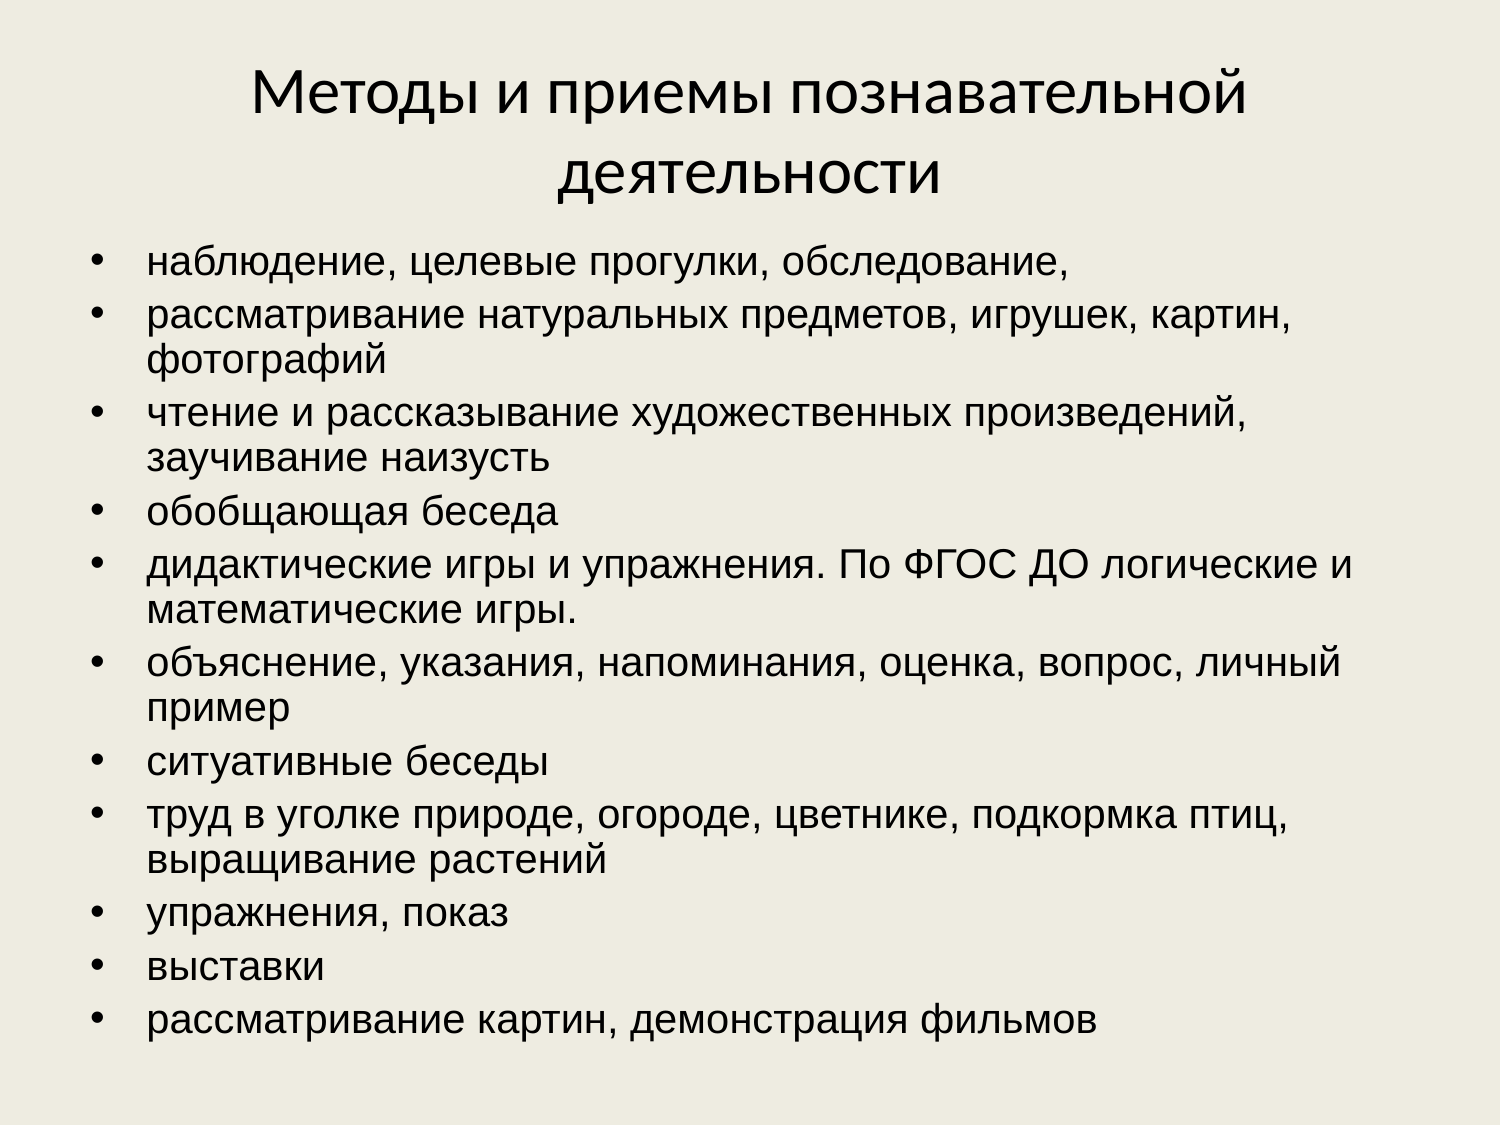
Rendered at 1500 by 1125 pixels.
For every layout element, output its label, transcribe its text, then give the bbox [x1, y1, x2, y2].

list наблюдение, целевые прогулки, обследование, рассматривание натуральных предметов, игрушек, картин, фотографий чтение и рассказывание художественных произведений, заучивание наизусть обобщающая беседа дидактические игры и упражнения. По ФГОС ДО логические и математические игры. объяснение, указания, напоминания, оценка, вопрос, личный пример ситуативные беседы труд в уголке природе, огороде, цветнике, подкормка птиц, выращивание растений упражнения, показ выставки рассматривание картин, демонстрация фильмов [74, 231, 1426, 1059]
title Методы и приемы познавательной деятельности [74, 44, 1426, 209]
